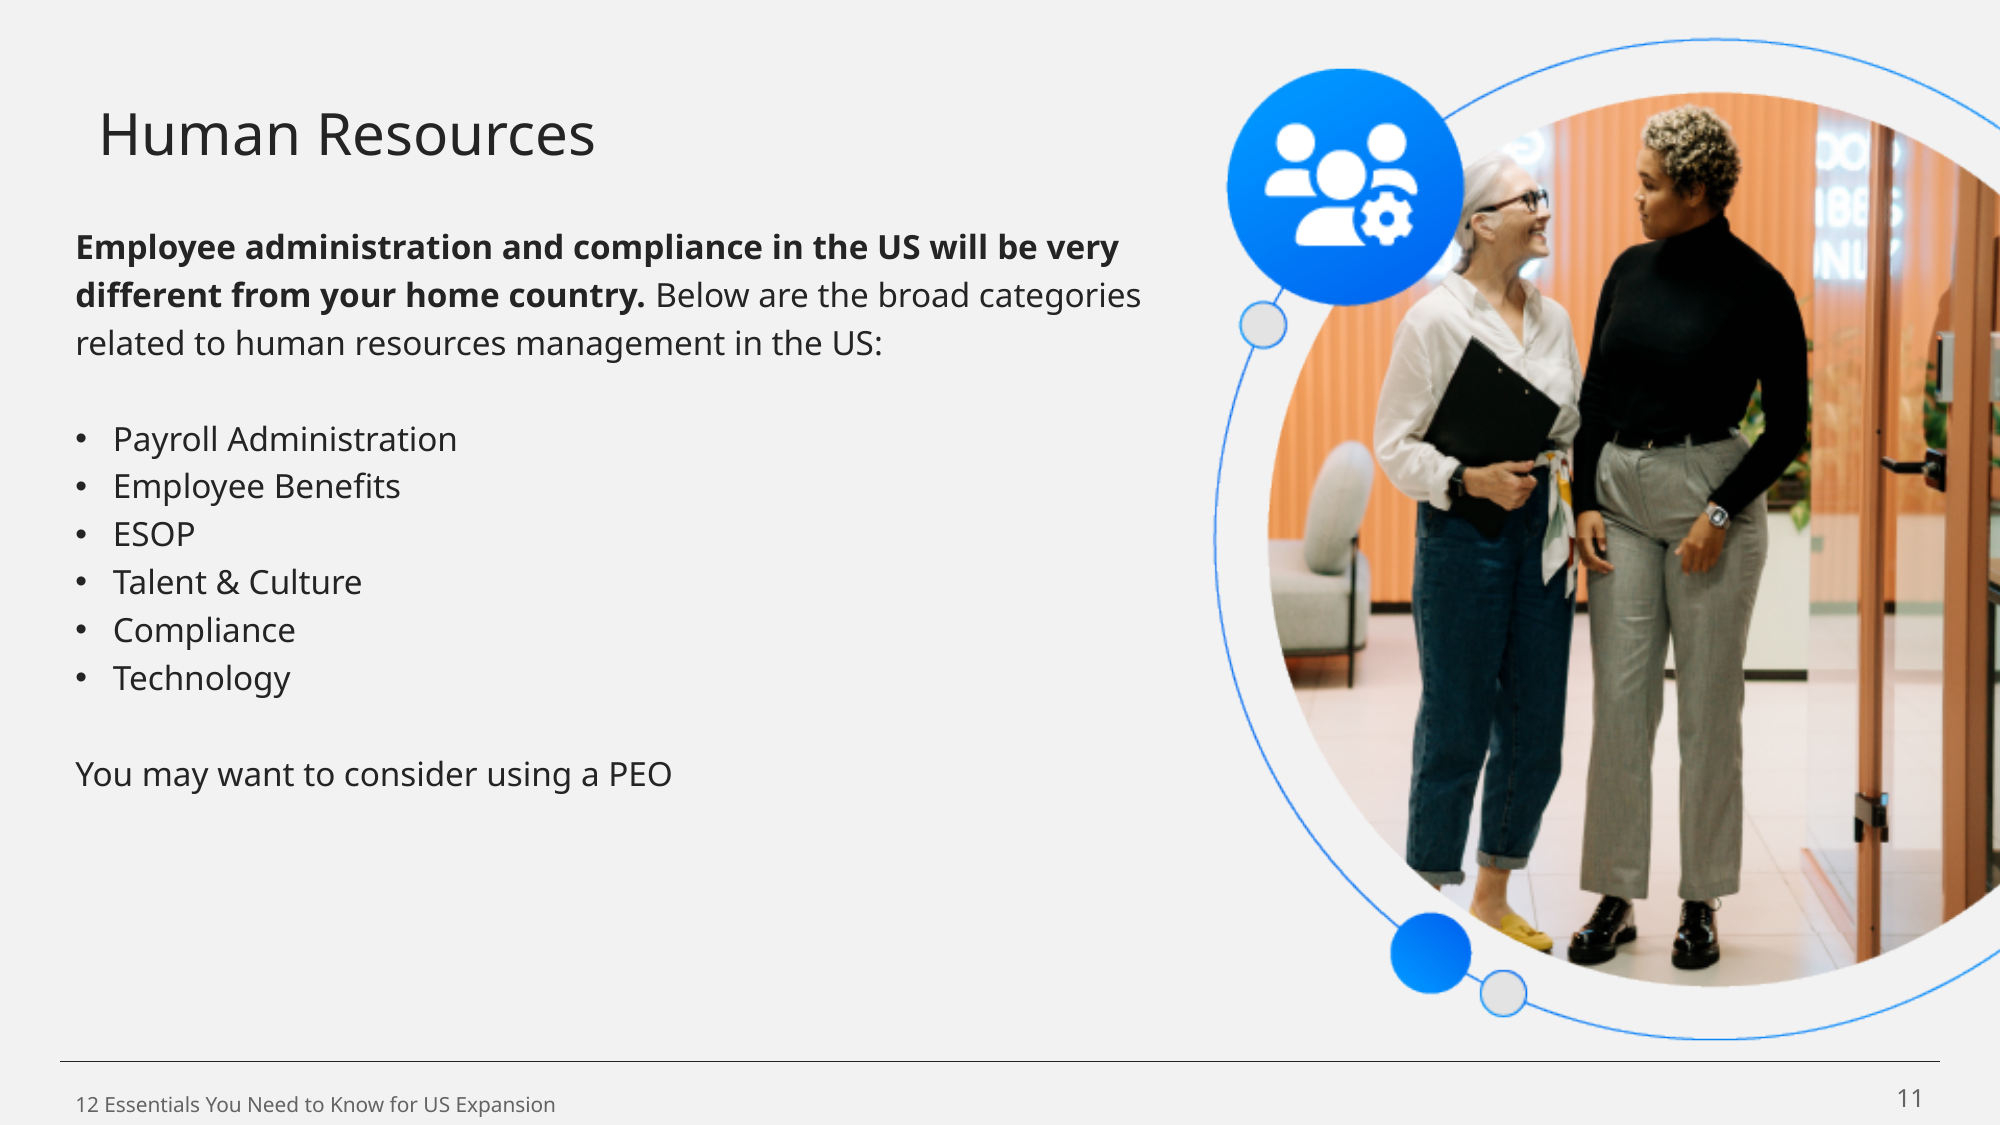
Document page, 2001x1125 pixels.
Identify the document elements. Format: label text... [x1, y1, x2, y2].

picture [1182, 21, 2000, 1062]
text_box Employee administration and compliance in the US will be very different from your home country. Below are the broad categories related to human resources management in the US: Payroll Administration Employee Benefits ESOP Talent & Culture Compliance Technology You may want to consider using a PEO [60, 210, 1182, 1061]
text_box Human Resources [83, 89, 612, 174]
